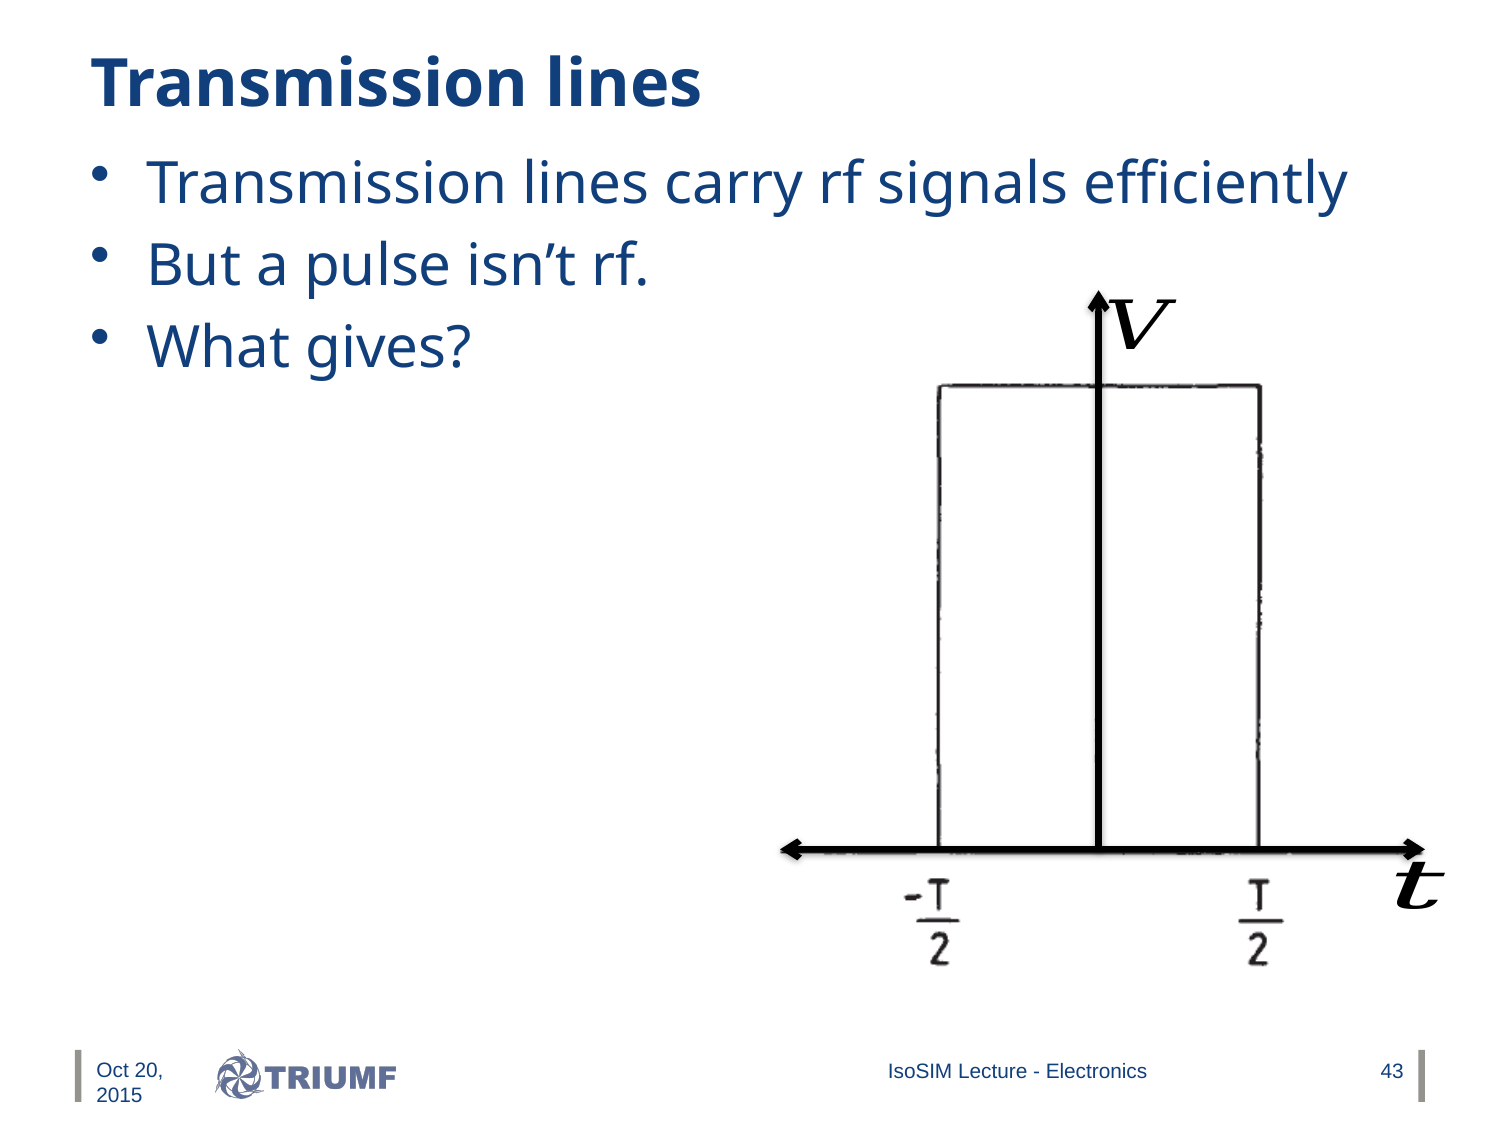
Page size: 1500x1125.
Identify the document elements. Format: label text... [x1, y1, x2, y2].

title Transmission lines [74, 38, 1426, 139]
list Transmission lines carry rf signals efficiently But a pulse isn’t rf. What gives? [74, 139, 1426, 1025]
footer IsoSIM Lecture - Electronics [394, 1049, 1163, 1125]
slide_number 43 [1182, 1049, 1419, 1125]
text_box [779, 279, 1455, 971]
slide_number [81, 1048, 213, 1125]
